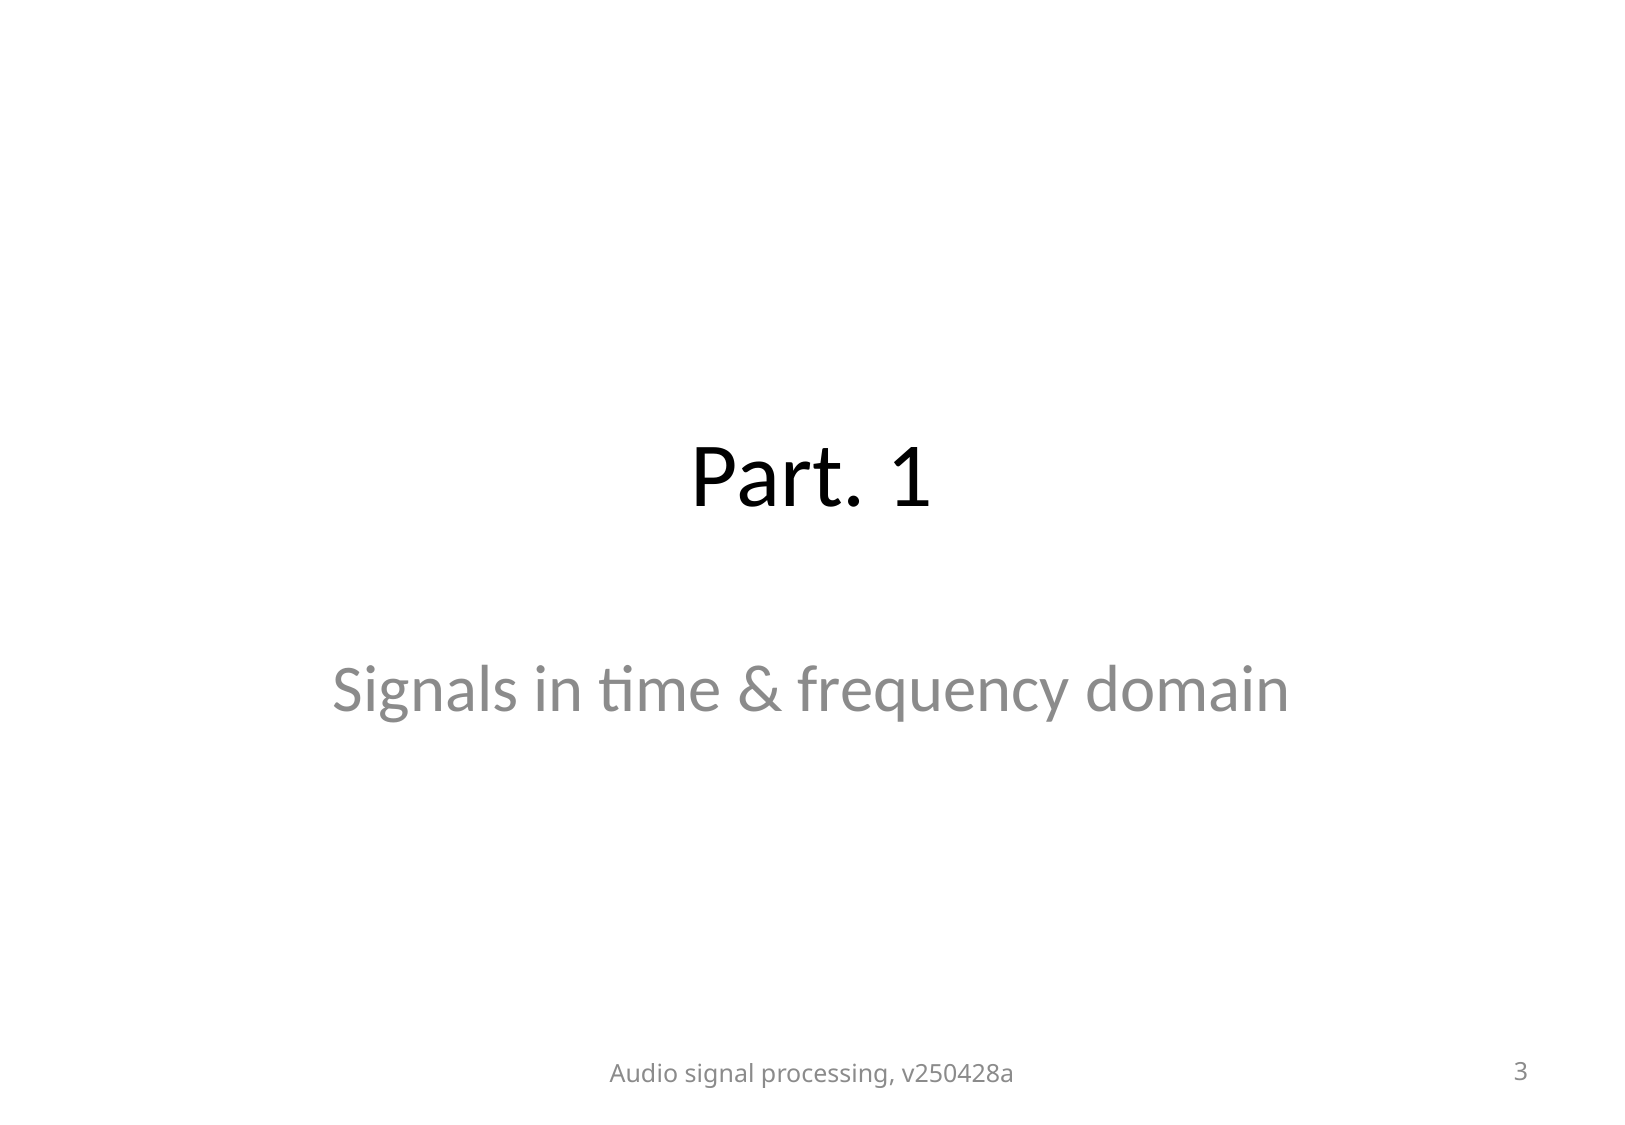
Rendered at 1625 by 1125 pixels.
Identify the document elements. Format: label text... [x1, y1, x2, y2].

slide_number 3 [1164, 1042, 1544, 1103]
title Part. 1 [121, 349, 1503, 591]
footer Audio signal processing, v250428a [555, 1042, 1070, 1103]
subtitle Signals in time & frequency domain [243, 637, 1381, 925]
